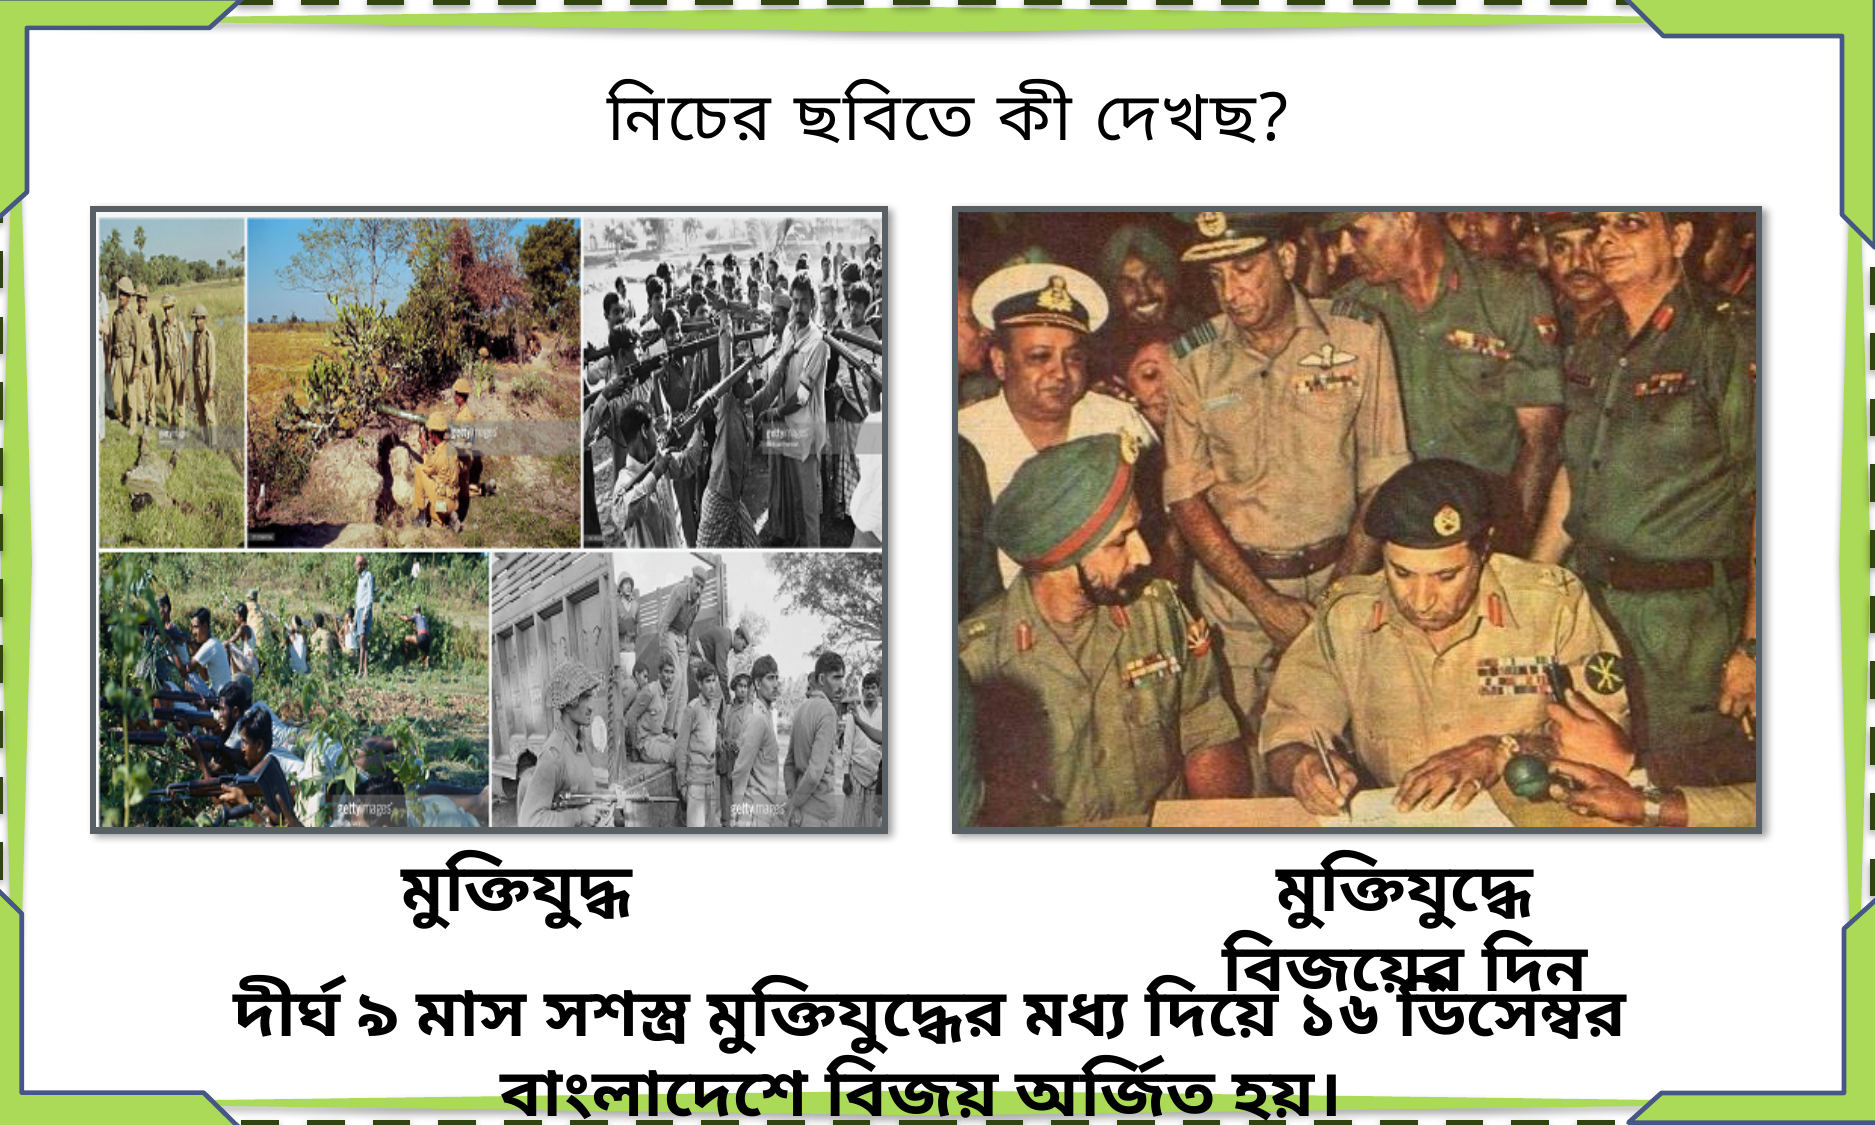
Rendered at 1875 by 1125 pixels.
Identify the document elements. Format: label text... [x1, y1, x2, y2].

text_box মুক্তিযুদ্ধে বিজয়ের দিন [1160, 837, 1650, 962]
text_box দীর্ঘ ৯ মাস সশস্ত্র মুক্তিযুদ্ধের মধ্য দিয়ে ১৬ ডিসেম্বর বাংলাদেশে বিজয় অর্জিত হয়। [85, 962, 1775, 1125]
text_box নিচের ছবিতে কী দেখছ? [383, 66, 1533, 162]
text_box মুক্তিযুদ্ধ [291, 837, 742, 933]
picture [95, 211, 883, 828]
picture [957, 211, 1757, 828]
